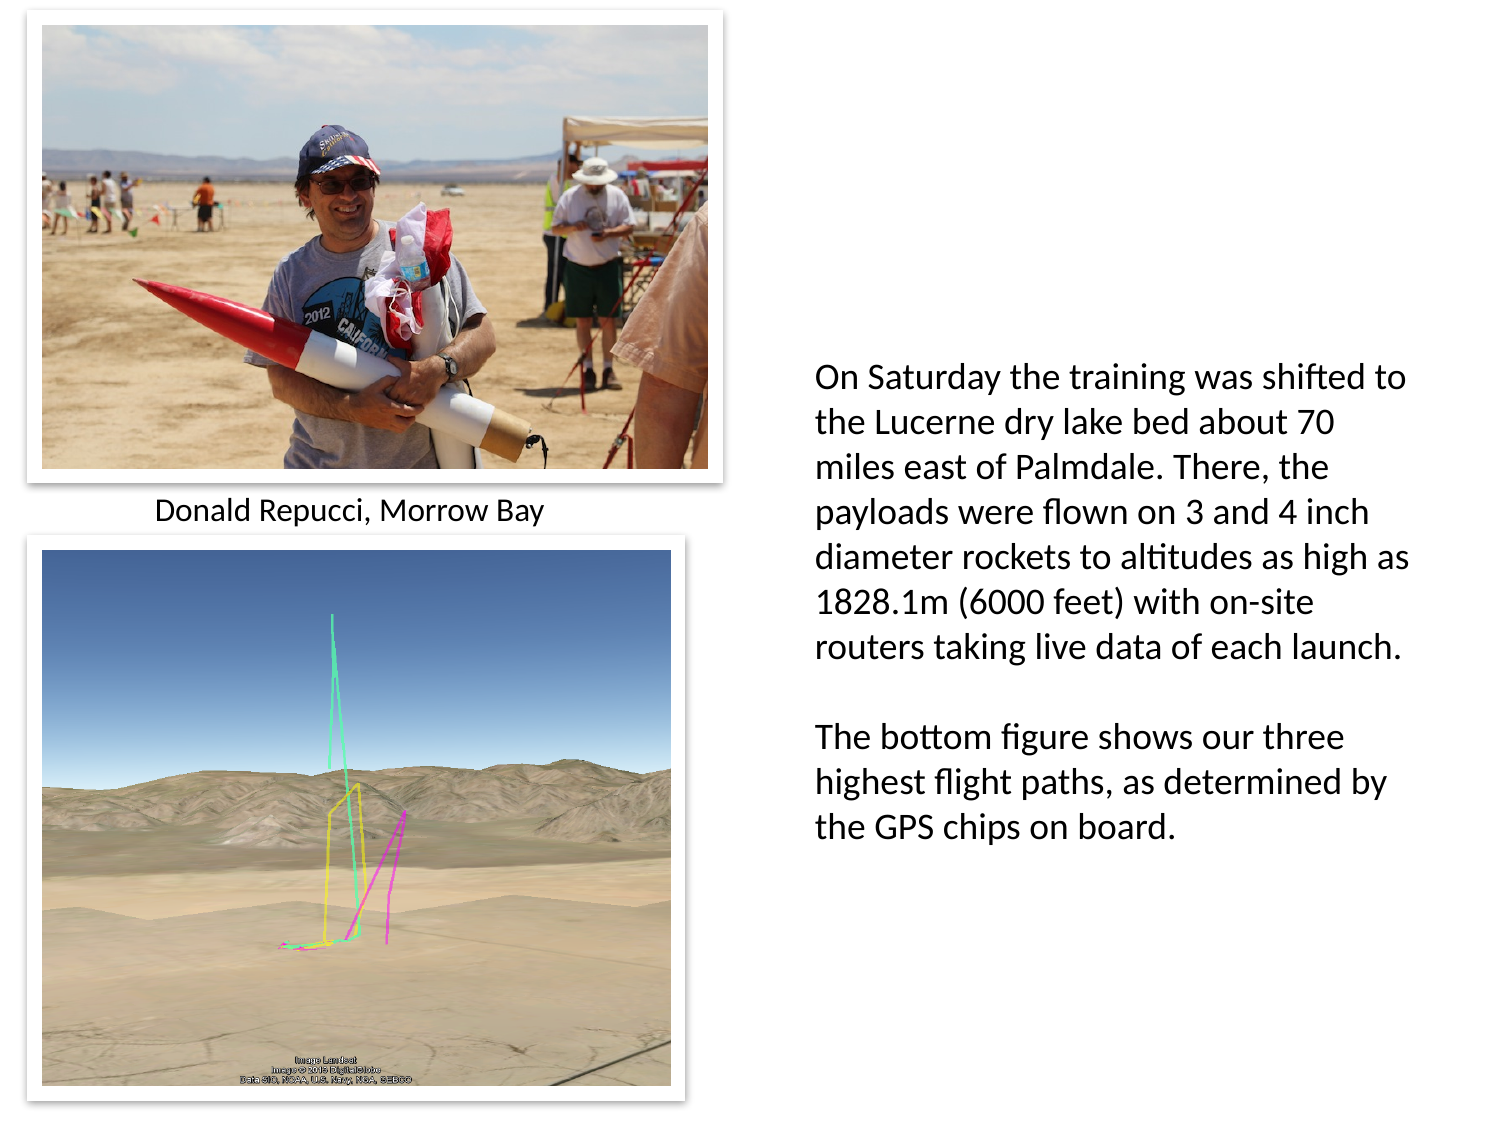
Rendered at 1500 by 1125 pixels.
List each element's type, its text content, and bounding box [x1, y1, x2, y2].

picture [41, 549, 671, 1087]
text_box Donald Repucci, Morrow Bay [140, 481, 560, 536]
text_box On Saturday the training was shifted to the Lucerne dry lake bed about 70 miles east of Palmdale. There, the payloads were flown on 3 and 4 inch diameter rockets to altitudes as high as 1828.1m (6000 feet) with on-site routers taking live data of each launch. The bottom figure shows our three highest flight paths, as determined by the GPS chips on board. [799, 344, 1431, 855]
picture [41, 24, 709, 470]
